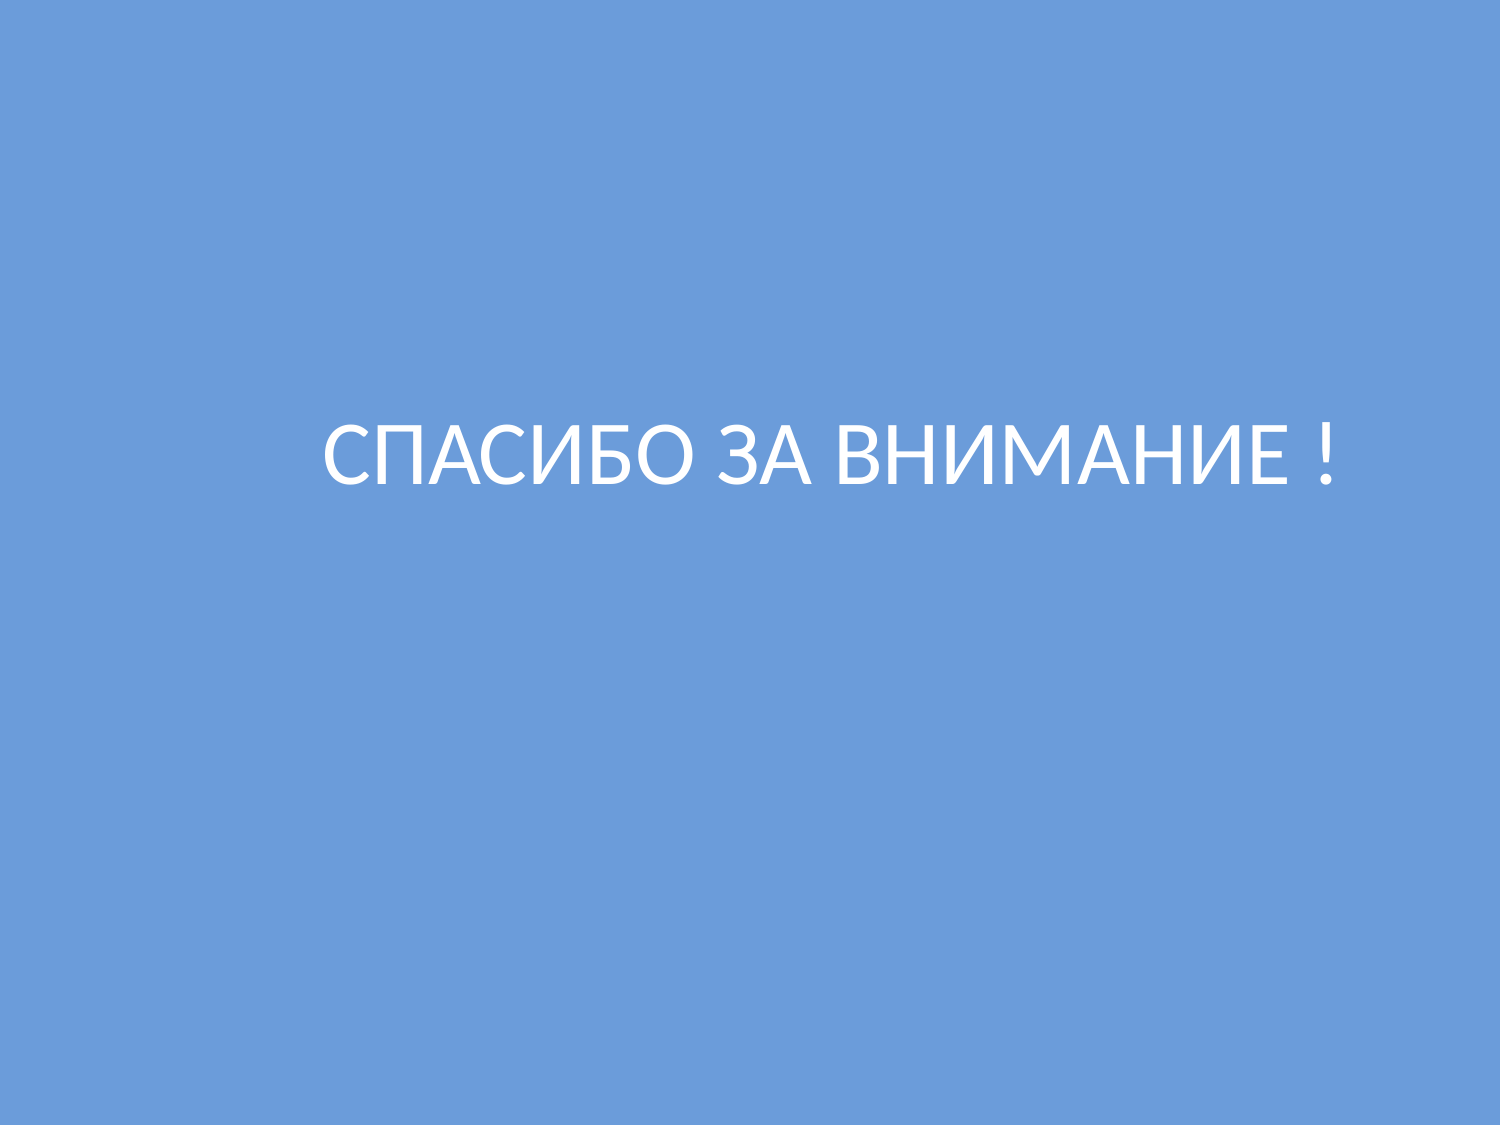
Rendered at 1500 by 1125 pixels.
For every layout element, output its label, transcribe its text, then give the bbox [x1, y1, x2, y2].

text_box СПАСИБО ЗА ВНИМАНИЕ ! [218, 385, 1447, 510]
